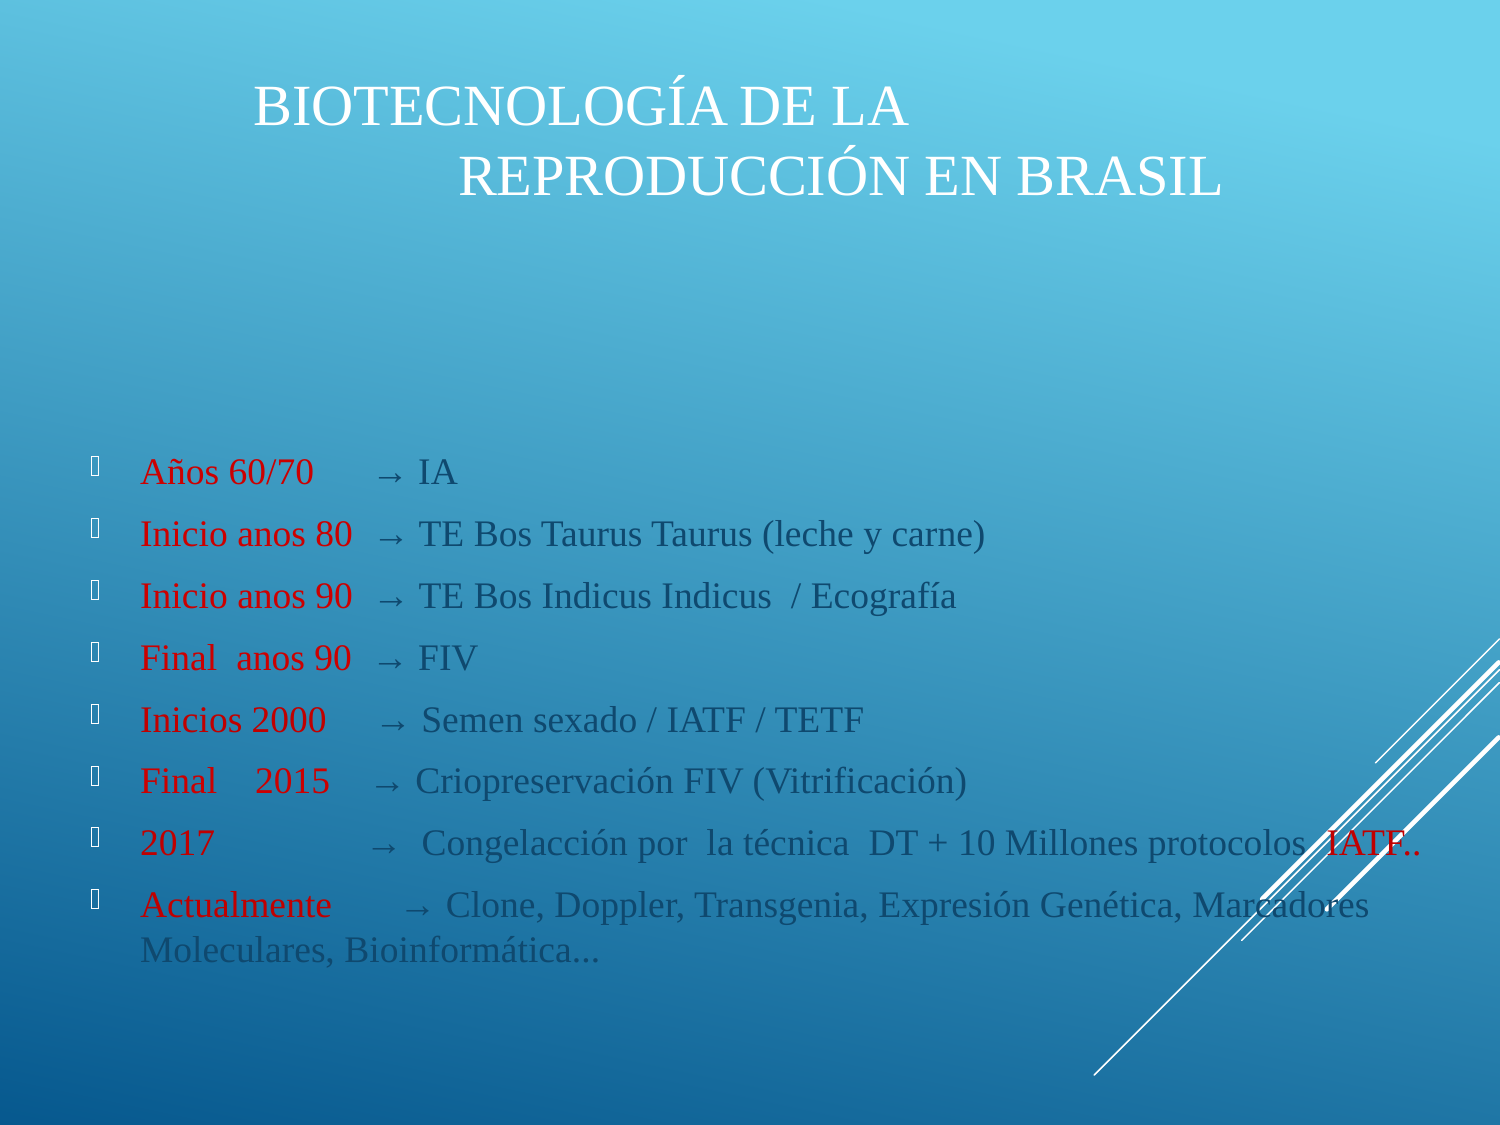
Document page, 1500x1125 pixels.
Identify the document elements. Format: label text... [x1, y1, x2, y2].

list Años 60/70 → IA Inicio anos 80 → TE Bos Taurus Taurus (leche y carne) Inicio anos 90 → TE Bos Indicus Indicus / Ecografía Final anos 90 → FIV Inicios 2000 → Semen sexado / IATF / TETF Final 2015 → Criopreservación FIV (Vitrificación) 2017 → Congelacción por la técnica DT + 10 Millones protocolos IATF.. Actualmente → Clone, Doppler, Transgenia, Expresión Genética, Marcadores Moleculares, Bioinformática... [75, 385, 1459, 988]
title Biotecnología de la Reproducción en Brasil [218, 21, 1247, 254]
